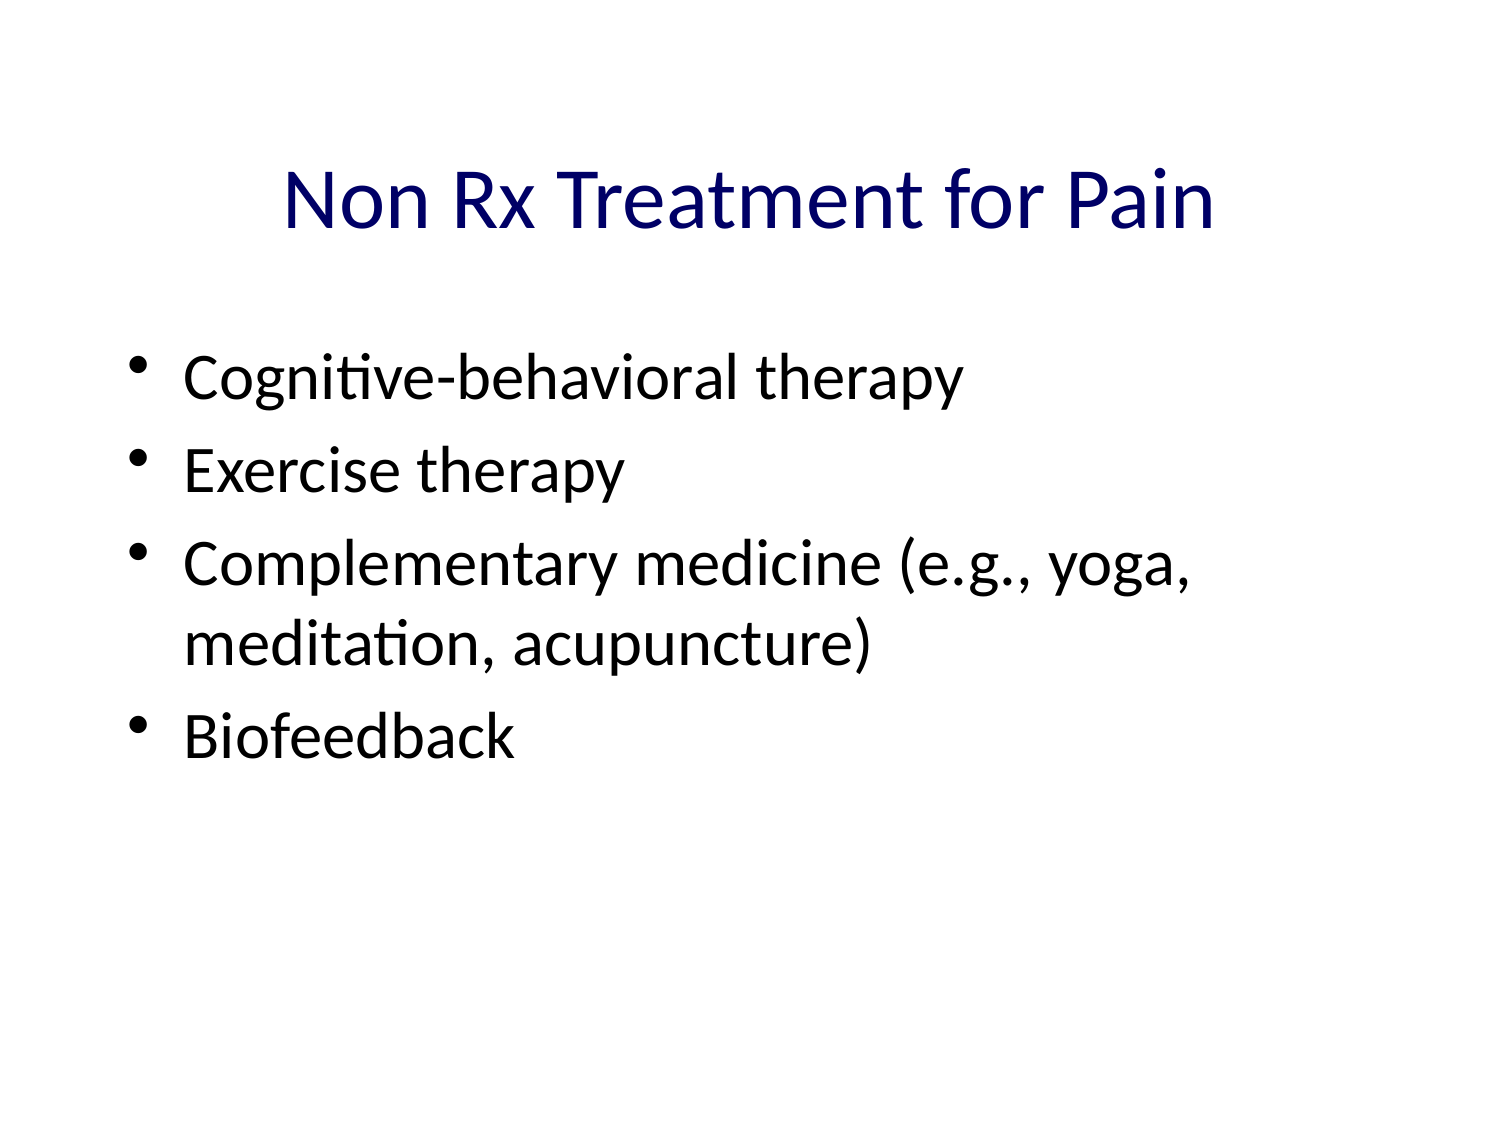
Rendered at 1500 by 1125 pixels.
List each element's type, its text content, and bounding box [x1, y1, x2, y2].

list Cognitive-behavioral therapy Exercise therapy Complementary medicine (e.g., yoga, meditation, acupuncture) Biofeedback [112, 324, 1388, 1000]
title Non Rx Treatment for Pain [112, 99, 1388, 288]
